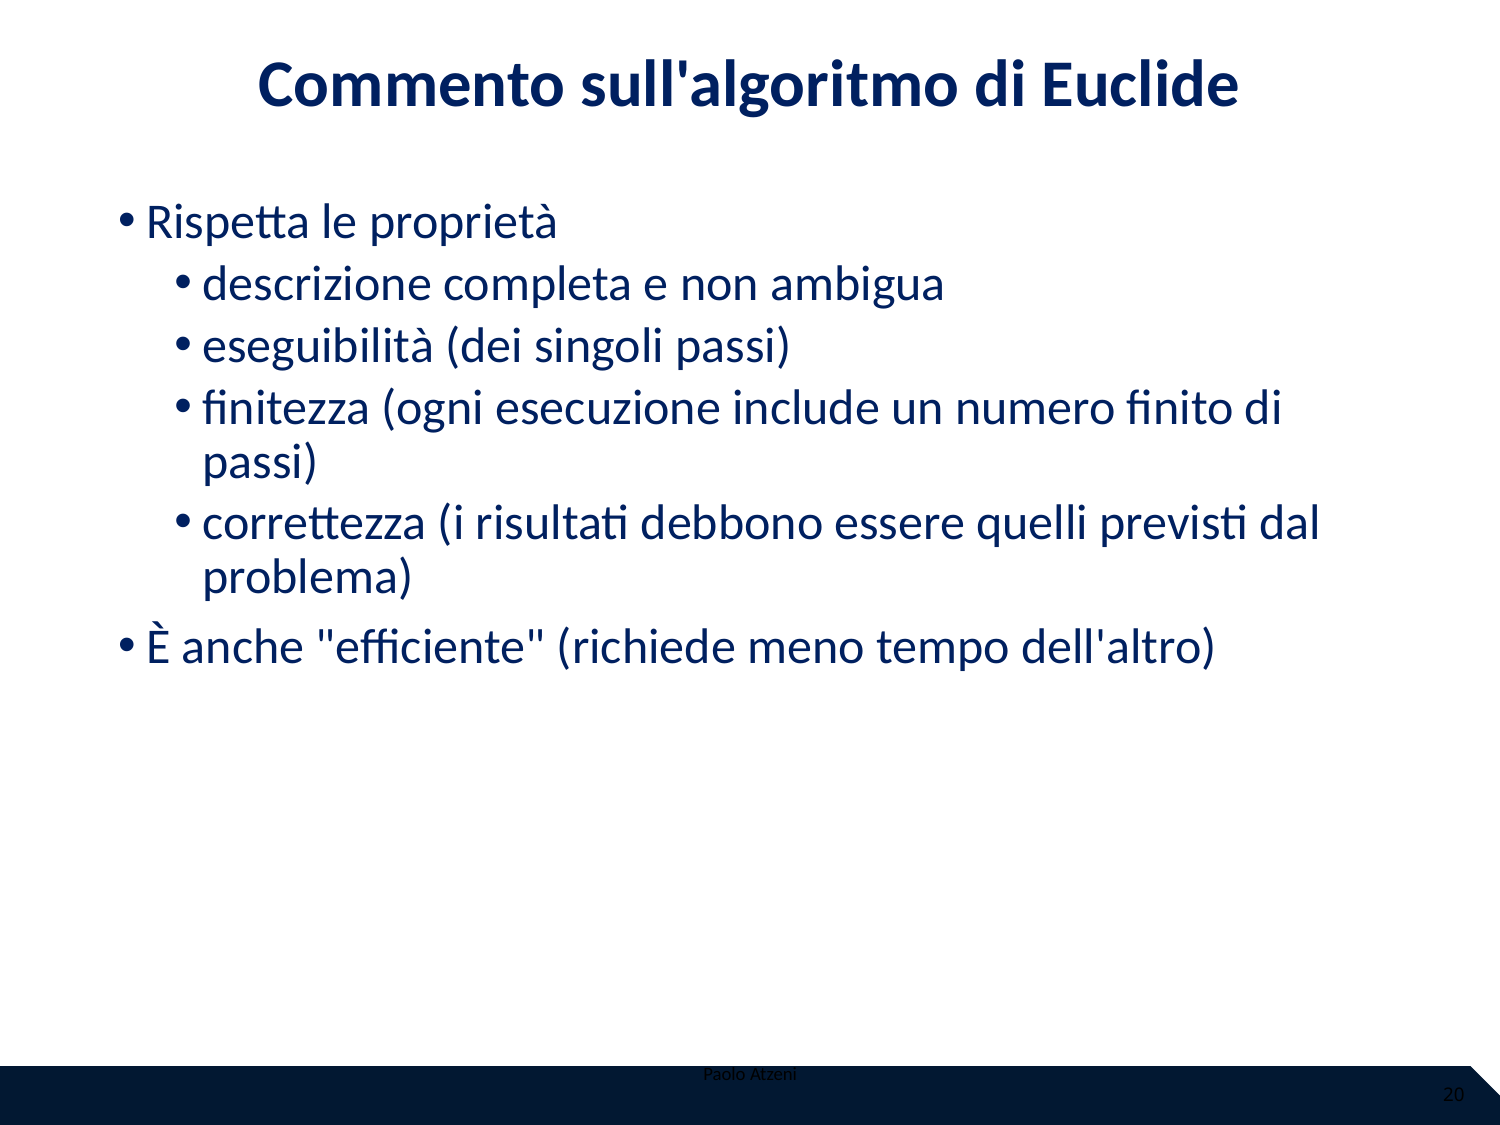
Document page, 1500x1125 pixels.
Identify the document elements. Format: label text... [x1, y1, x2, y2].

slide_number 20 [1123, 1065, 1480, 1125]
footer Paolo Atzeni [496, 1042, 1004, 1103]
title Commento sull'algoritmo di Euclide [103, 36, 1397, 134]
list Rispetta le proprietà descrizione completa e non ambigua eseguibilità (dei singoli passi) finitezza (ogni esecuzione include un numero finito di passi) correttezza (i risultati debbono essere quelli previsti dal problema) È anche "efficiente" (richiede meno tempo dell'altro) [103, 188, 1397, 1014]
